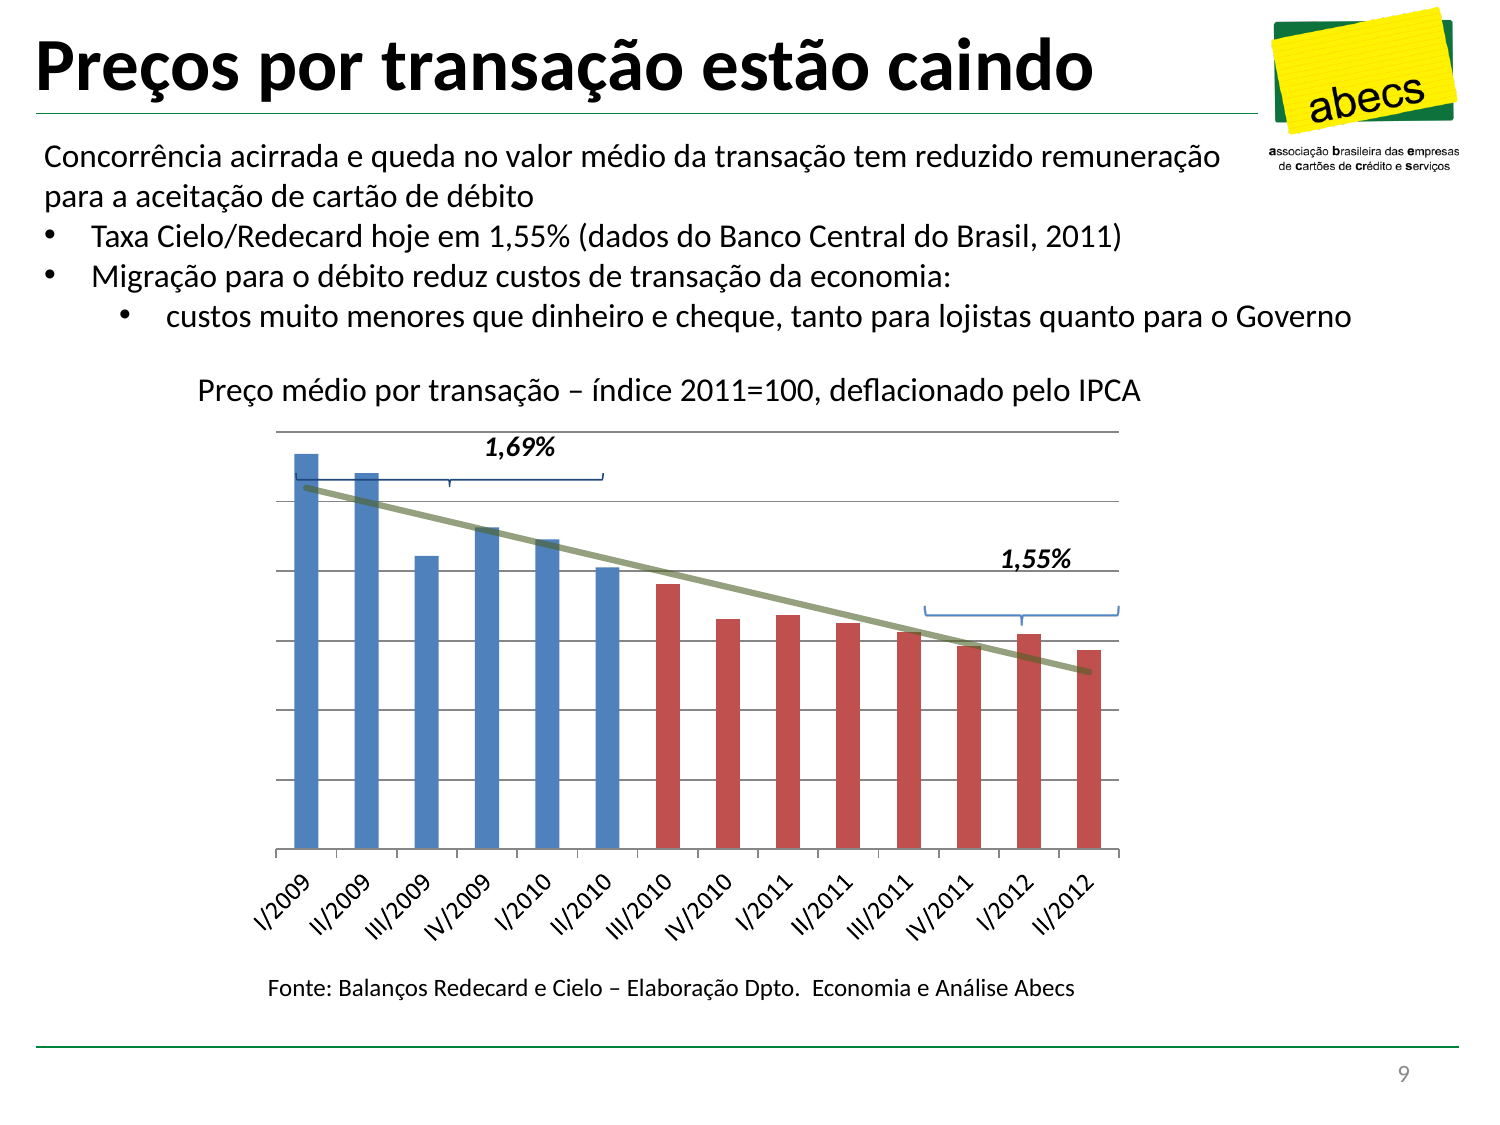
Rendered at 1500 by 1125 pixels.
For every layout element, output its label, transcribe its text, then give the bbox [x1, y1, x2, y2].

text_box Concorrência acirrada e queda no valor médio da transação tem reduzido remuneração para a aceitação de cartão de débito Taxa Cielo/Redecard hoje em 1,55% (dados do Banco Central do Brasil, 2011) Migração para o débito reduz custos de transação da economia: custos muito menores que dinheiro e cheque, tanto para lojistas quanto para o Governo [29, 127, 1459, 382]
text_box Fonte: Balanços Redecard e Cielo – Elaboração Dpto. Economia e Análise Abecs [253, 973, 1092, 1009]
text_box Preços por transação estão caindo [35, 7, 1223, 113]
text_box Preço médio por transação – índice 2011=100, deflacionado pelo IPCA [182, 360, 1317, 456]
picture [1269, 6, 1459, 173]
slide_number 9 [1074, 1042, 1425, 1046]
slide_number 9 [1074, 1056, 1425, 1103]
picture [229, 403, 1148, 965]
